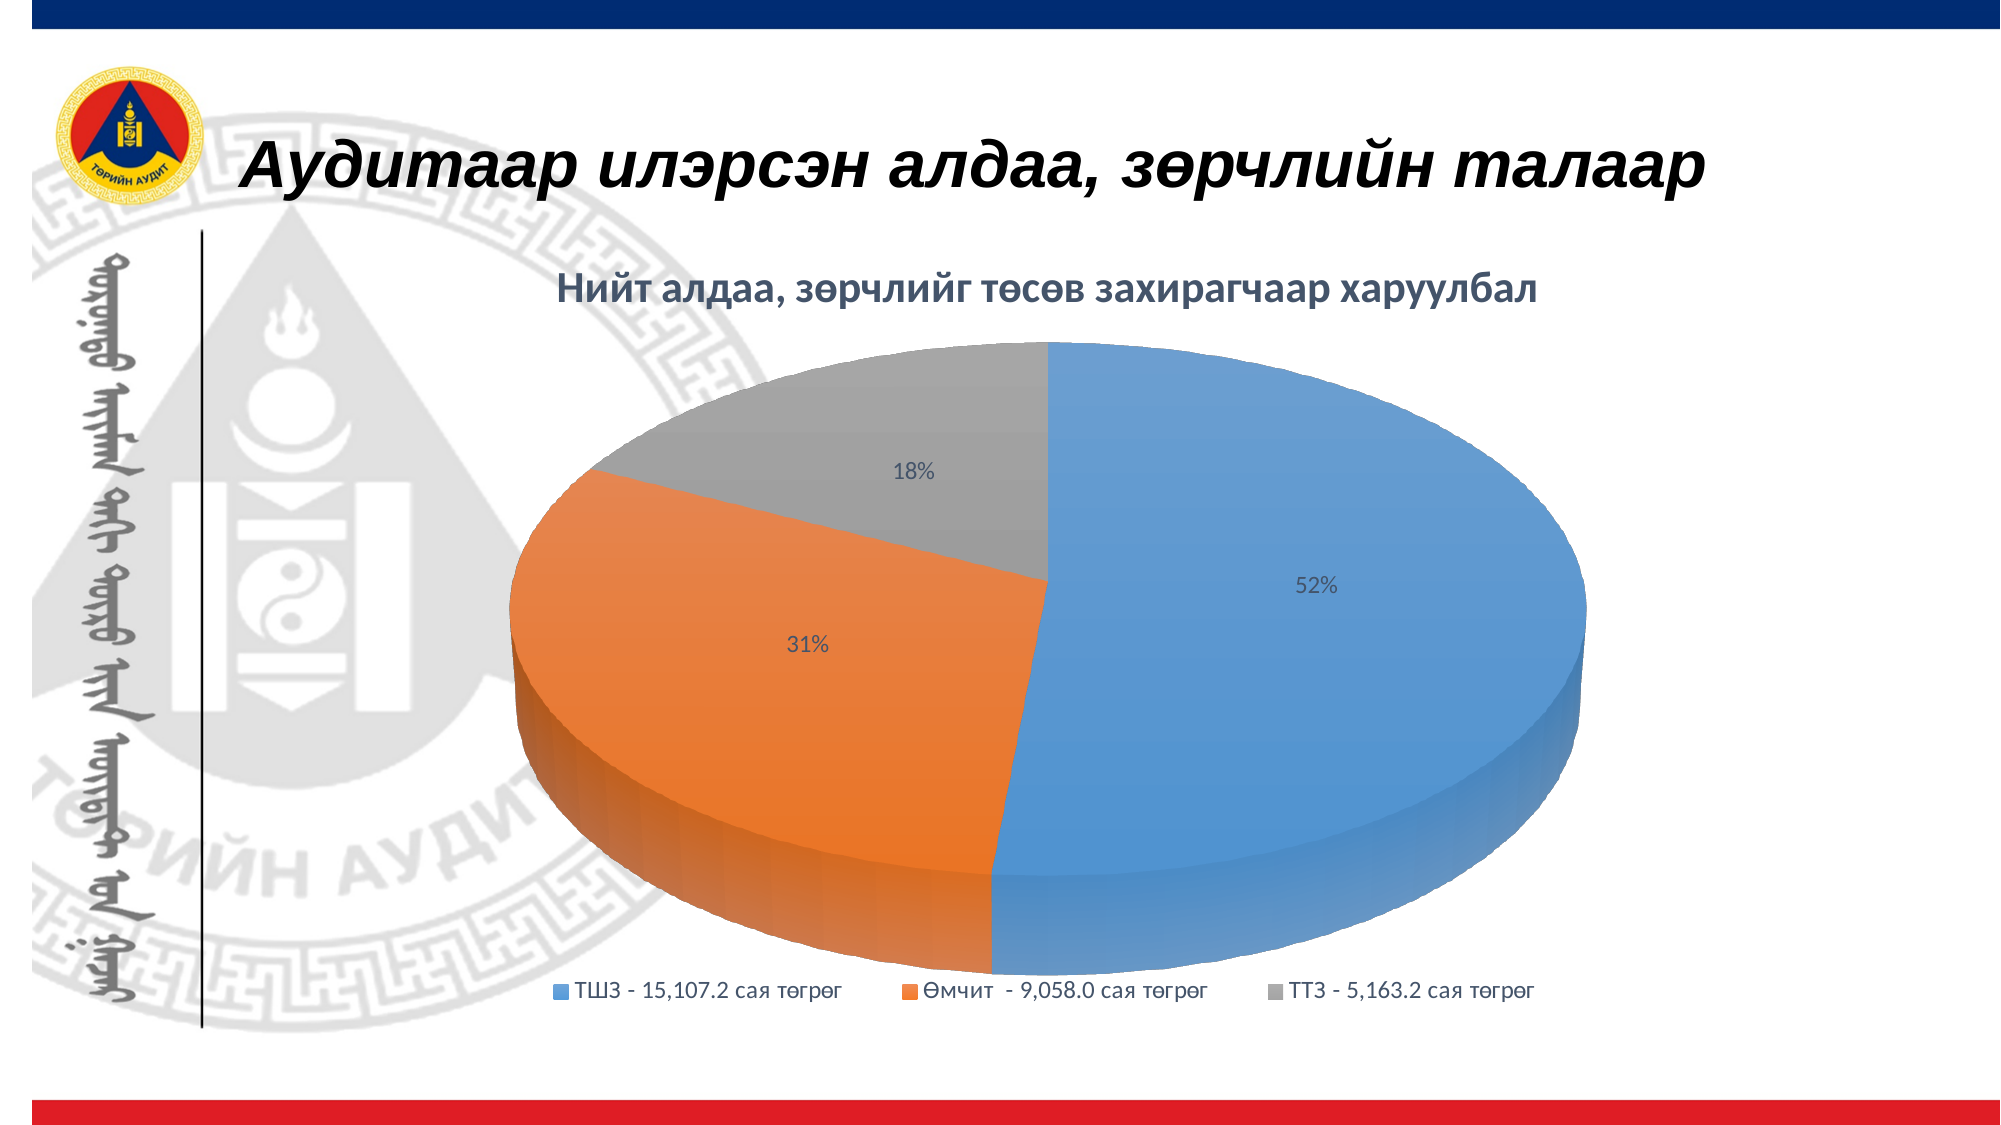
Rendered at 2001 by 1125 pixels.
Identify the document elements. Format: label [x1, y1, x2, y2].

picture [32, 0, 2000, 1125]
chart [249, 231, 1847, 1039]
